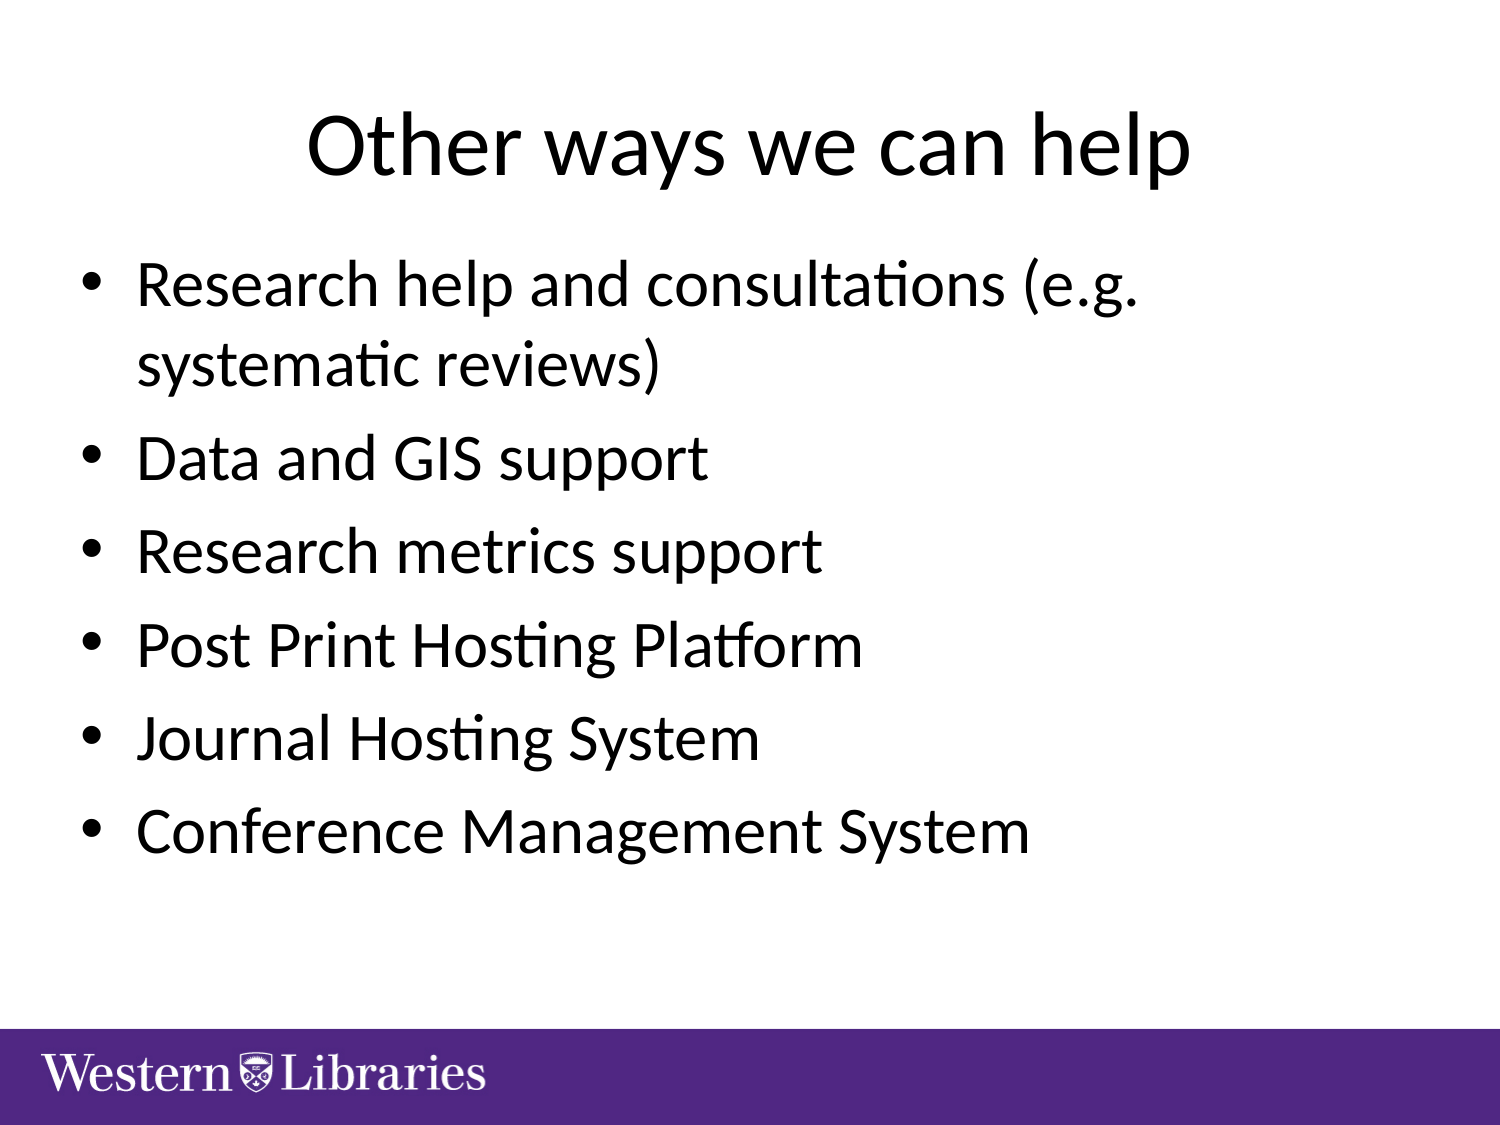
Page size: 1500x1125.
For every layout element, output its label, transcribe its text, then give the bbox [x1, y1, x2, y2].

picture [0, 0, 1500, 1125]
list Research help and consultations (e.g. systematic reviews) Data and GIS support Research metrics support Post Print Hosting Platform Journal Hosting System Conference Management System [64, 232, 1358, 1071]
title Other ways we can help [74, 44, 1426, 233]
